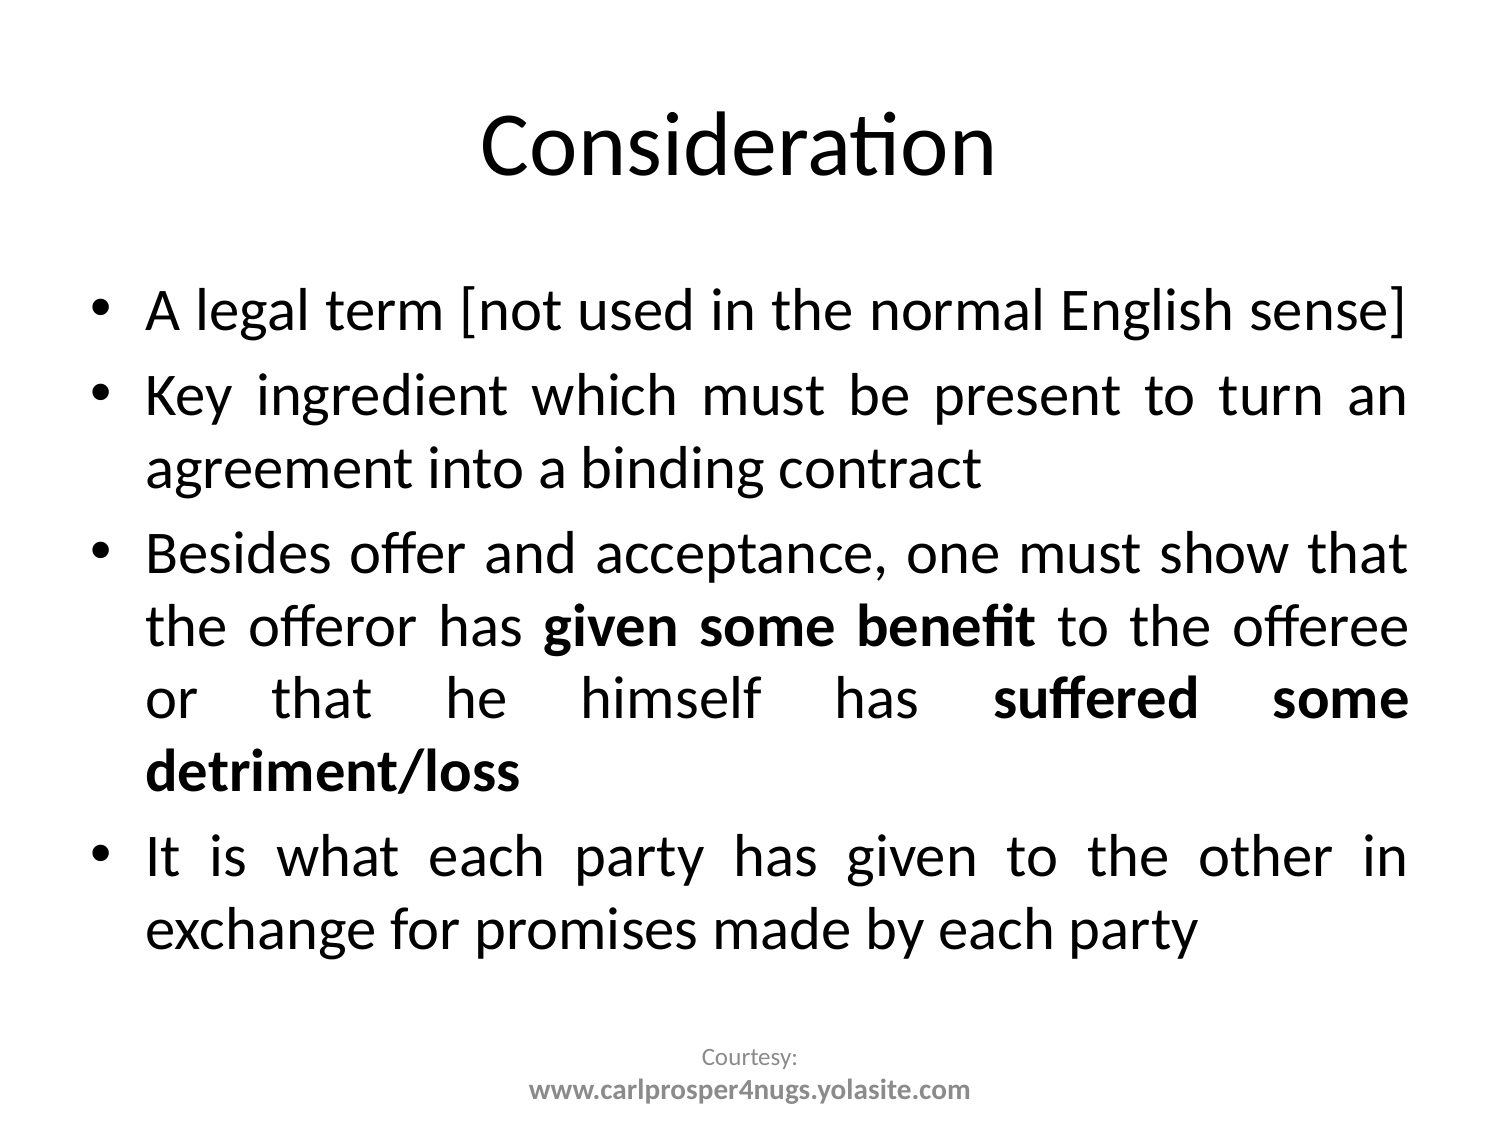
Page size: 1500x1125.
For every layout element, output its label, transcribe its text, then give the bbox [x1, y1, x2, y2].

footer Courtesy: www.carlprosper4nugs.yolasite.com [512, 1042, 988, 1103]
list A legal term [not used in the normal English sense] Key ingredient which must be present to turn an agreement into a binding contract Besides offer and acceptance, one must show that the offeror has given some benefit to the offeree or that he himself has suffered some detriment/loss It is what each party has given to the other in exchange for promises made by each party [75, 262, 1425, 1005]
title Consideration [75, 45, 1425, 233]
